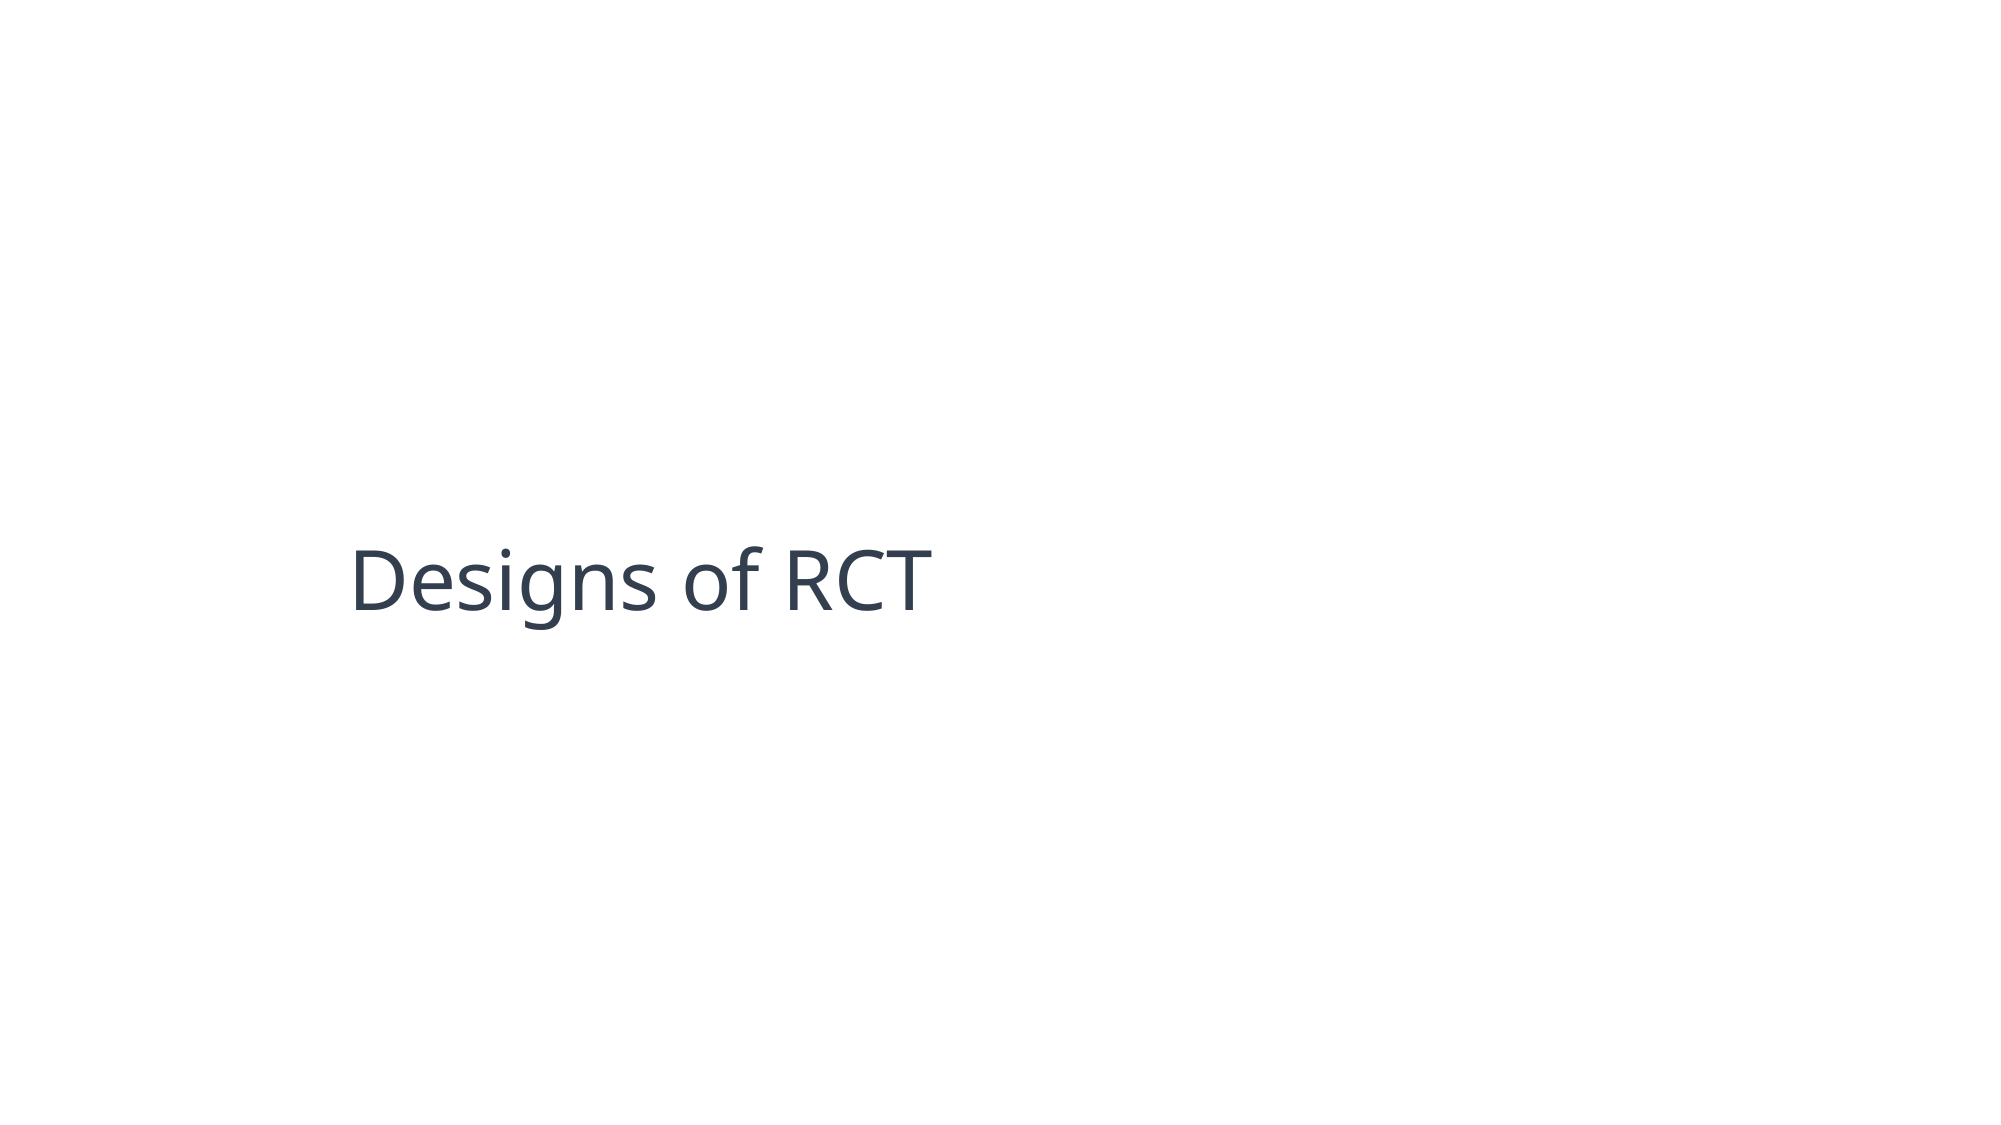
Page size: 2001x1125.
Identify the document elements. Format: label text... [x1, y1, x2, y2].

list Designs of RCT [137, 299, 1863, 1014]
